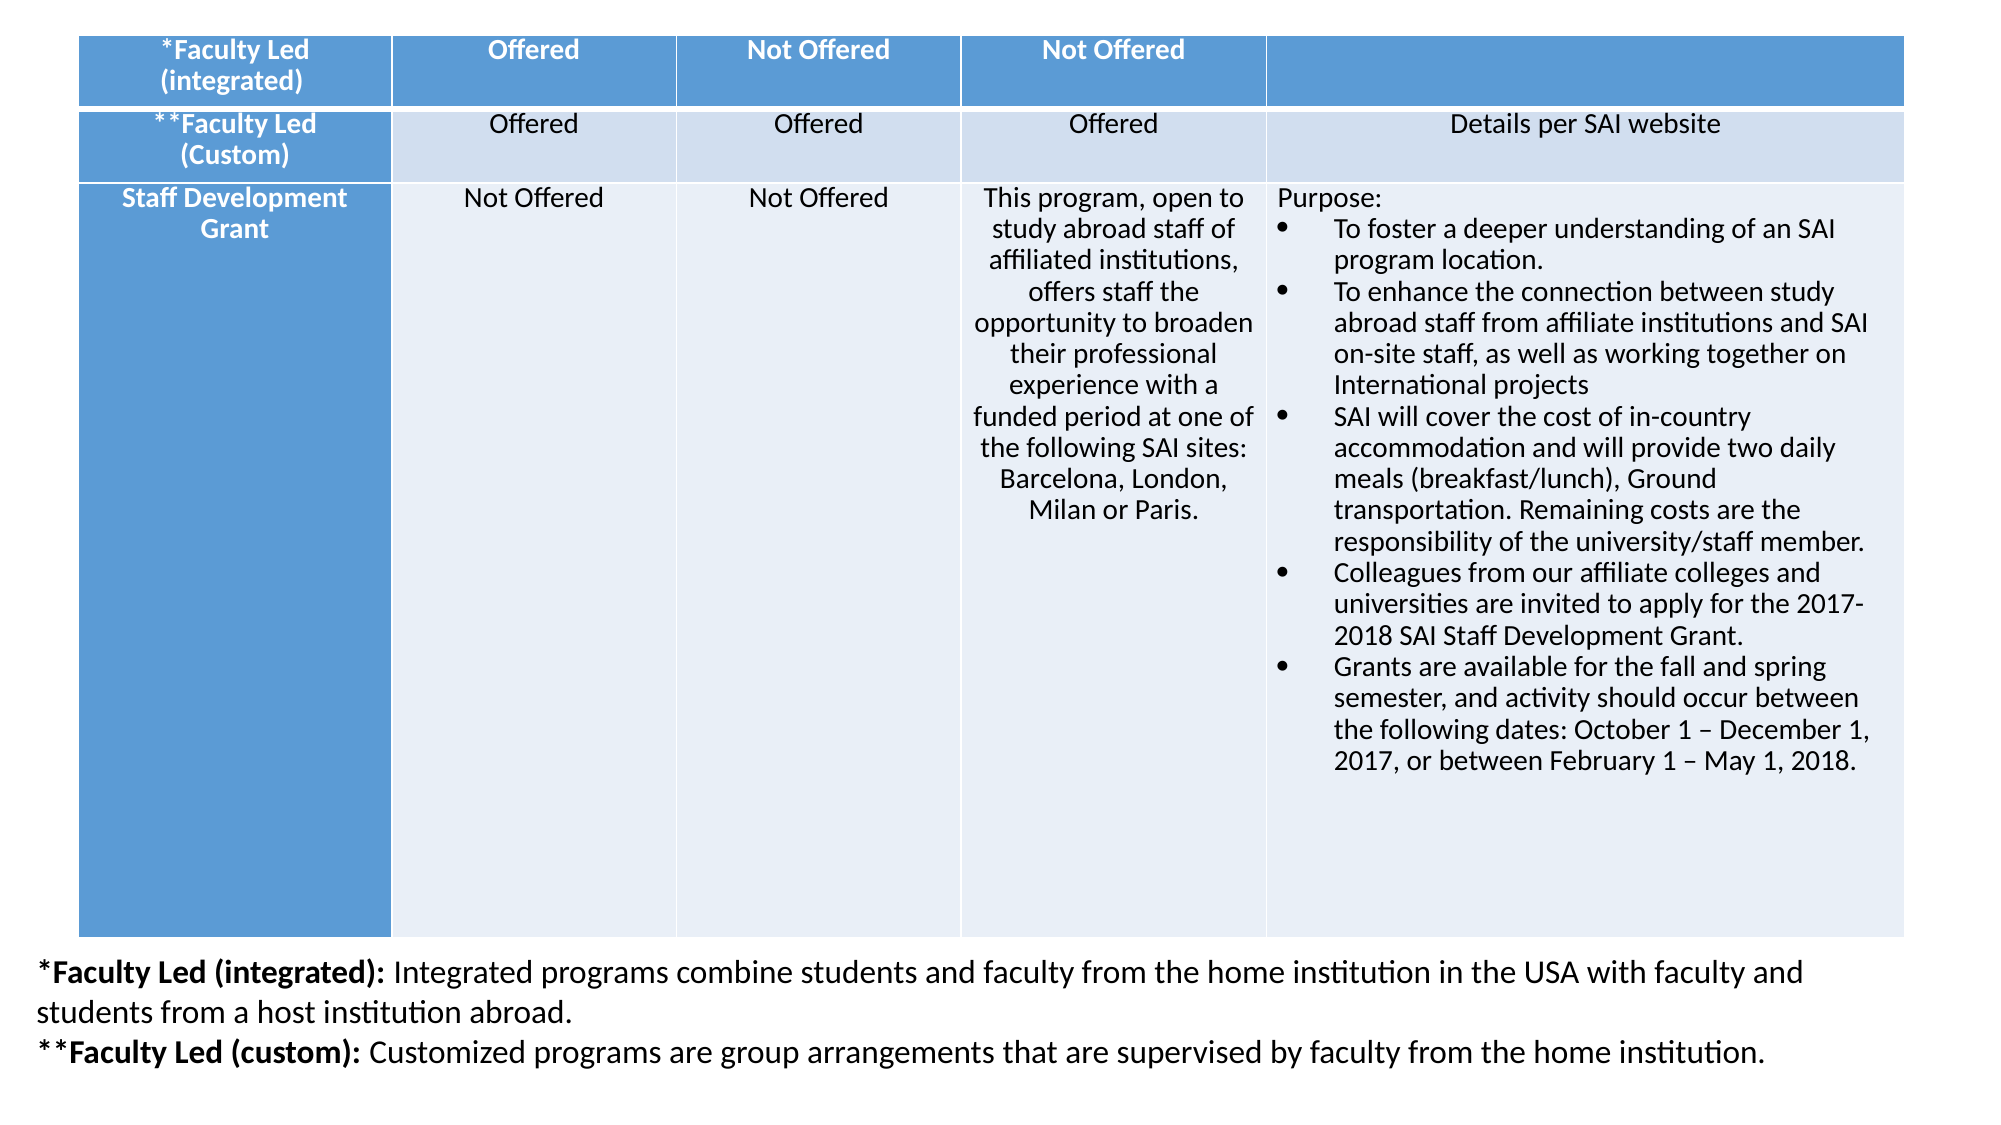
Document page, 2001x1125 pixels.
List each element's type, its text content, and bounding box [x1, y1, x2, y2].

table_header [1267, 36, 1904, 106]
table_cell Offered [393, 112, 676, 182]
table_cell This program, open to study abroad staff of affiliated institutions, offers staff the opportunity to broaden their professional experience with a funded period at one of the following SAI sites: Barcelona, London, Milan or Paris. [962, 184, 1266, 937]
table_cell Offered [962, 112, 1266, 182]
text_box *Faculty Led (integrated): Integrated programs combine students and faculty from the home institution in the USA with faculty and students from a host institution abroad. **Faculty Led (custom): Customized programs are group arrangements that are supervised by faculty from the home institution. [21, 943, 1892, 1123]
table_header Not Offered [962, 36, 1266, 106]
table_cell Purpose: To foster a deeper understanding of an SAI program location. To enhance the connection between study abroad staff from affiliate institutions and SAI on-site staff, as well as working together on International projects SAI will cover the cost of in-country accommodation and will provide two daily meals (breakfast/lunch), Ground transportation. Remaining costs are the responsibility of the university/staff member. Colleagues from our affiliate colleges and universities are invited to apply for the 2017-2018 SAI Staff Development Grant. Grants are available for the fall and spring semester, and activity should occur between the following dates: October 1 – December 1, 2017, or between February 1 – May 1, 2018. [1267, 184, 1904, 937]
table_header Offered [393, 36, 676, 106]
table_cell Offered [677, 112, 960, 182]
table_header *Faculty Led (integrated) [79, 36, 391, 106]
table_cell Not Offered [393, 184, 676, 937]
table_cell Details per SAI website [1267, 112, 1904, 182]
table_cell Staff Development Grant [79, 184, 391, 937]
table_header Not Offered [677, 36, 960, 106]
table_cell **Faculty Led (Custom) [79, 112, 391, 182]
table_cell Not Offered [677, 184, 960, 937]
